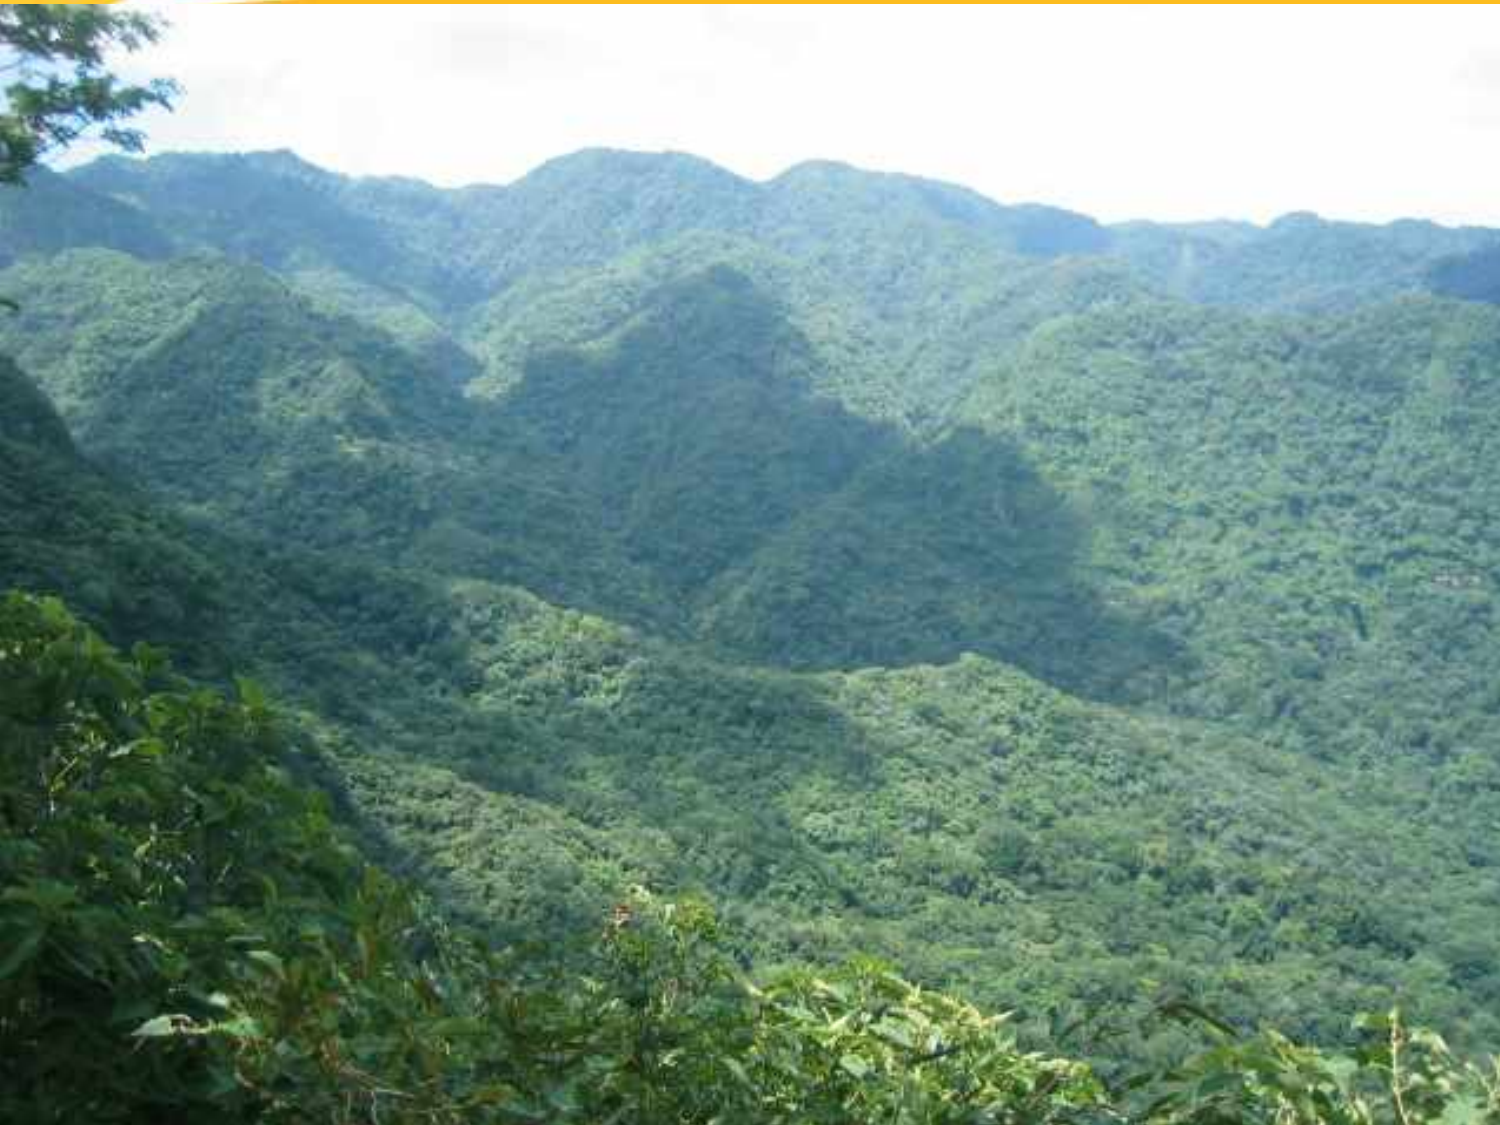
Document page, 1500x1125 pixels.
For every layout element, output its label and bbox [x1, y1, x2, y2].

list [0, 4, 1500, 1125]
picture [0, 0, 1500, 4]
